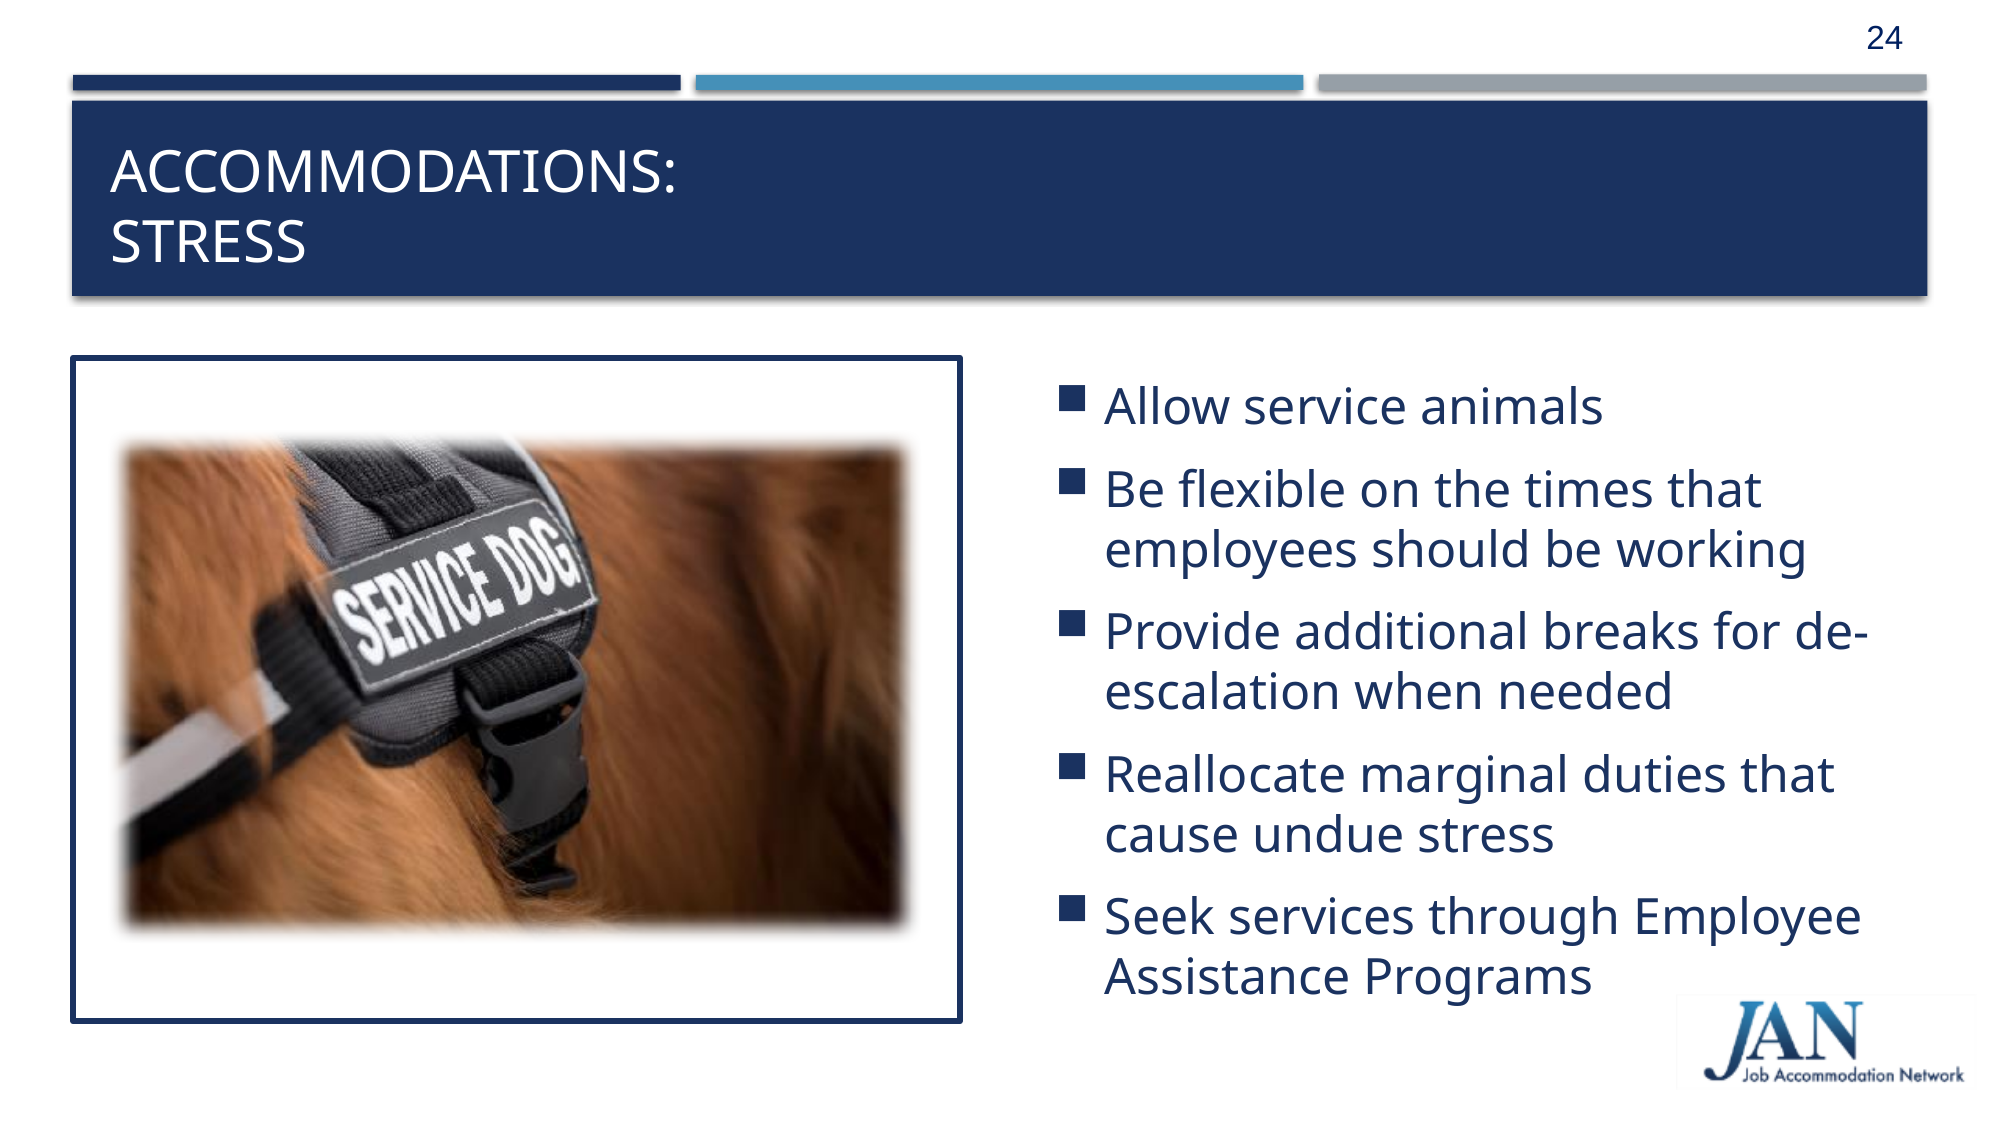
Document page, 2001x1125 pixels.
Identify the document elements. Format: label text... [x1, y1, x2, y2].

picture [107, 428, 923, 945]
list Allow service animals Be flexible on the times that employees should be working Provide additional breaks for de-escalation when needed Reallocate marginal duties that cause undue stress Seek services through Employee Assistance Programs [1039, 357, 1905, 1022]
slide_number 24 [1745, 9, 1919, 69]
title Accommodations: stress [95, 115, 1905, 282]
text_box [71, 356, 962, 1023]
picture [1676, 994, 1977, 1090]
